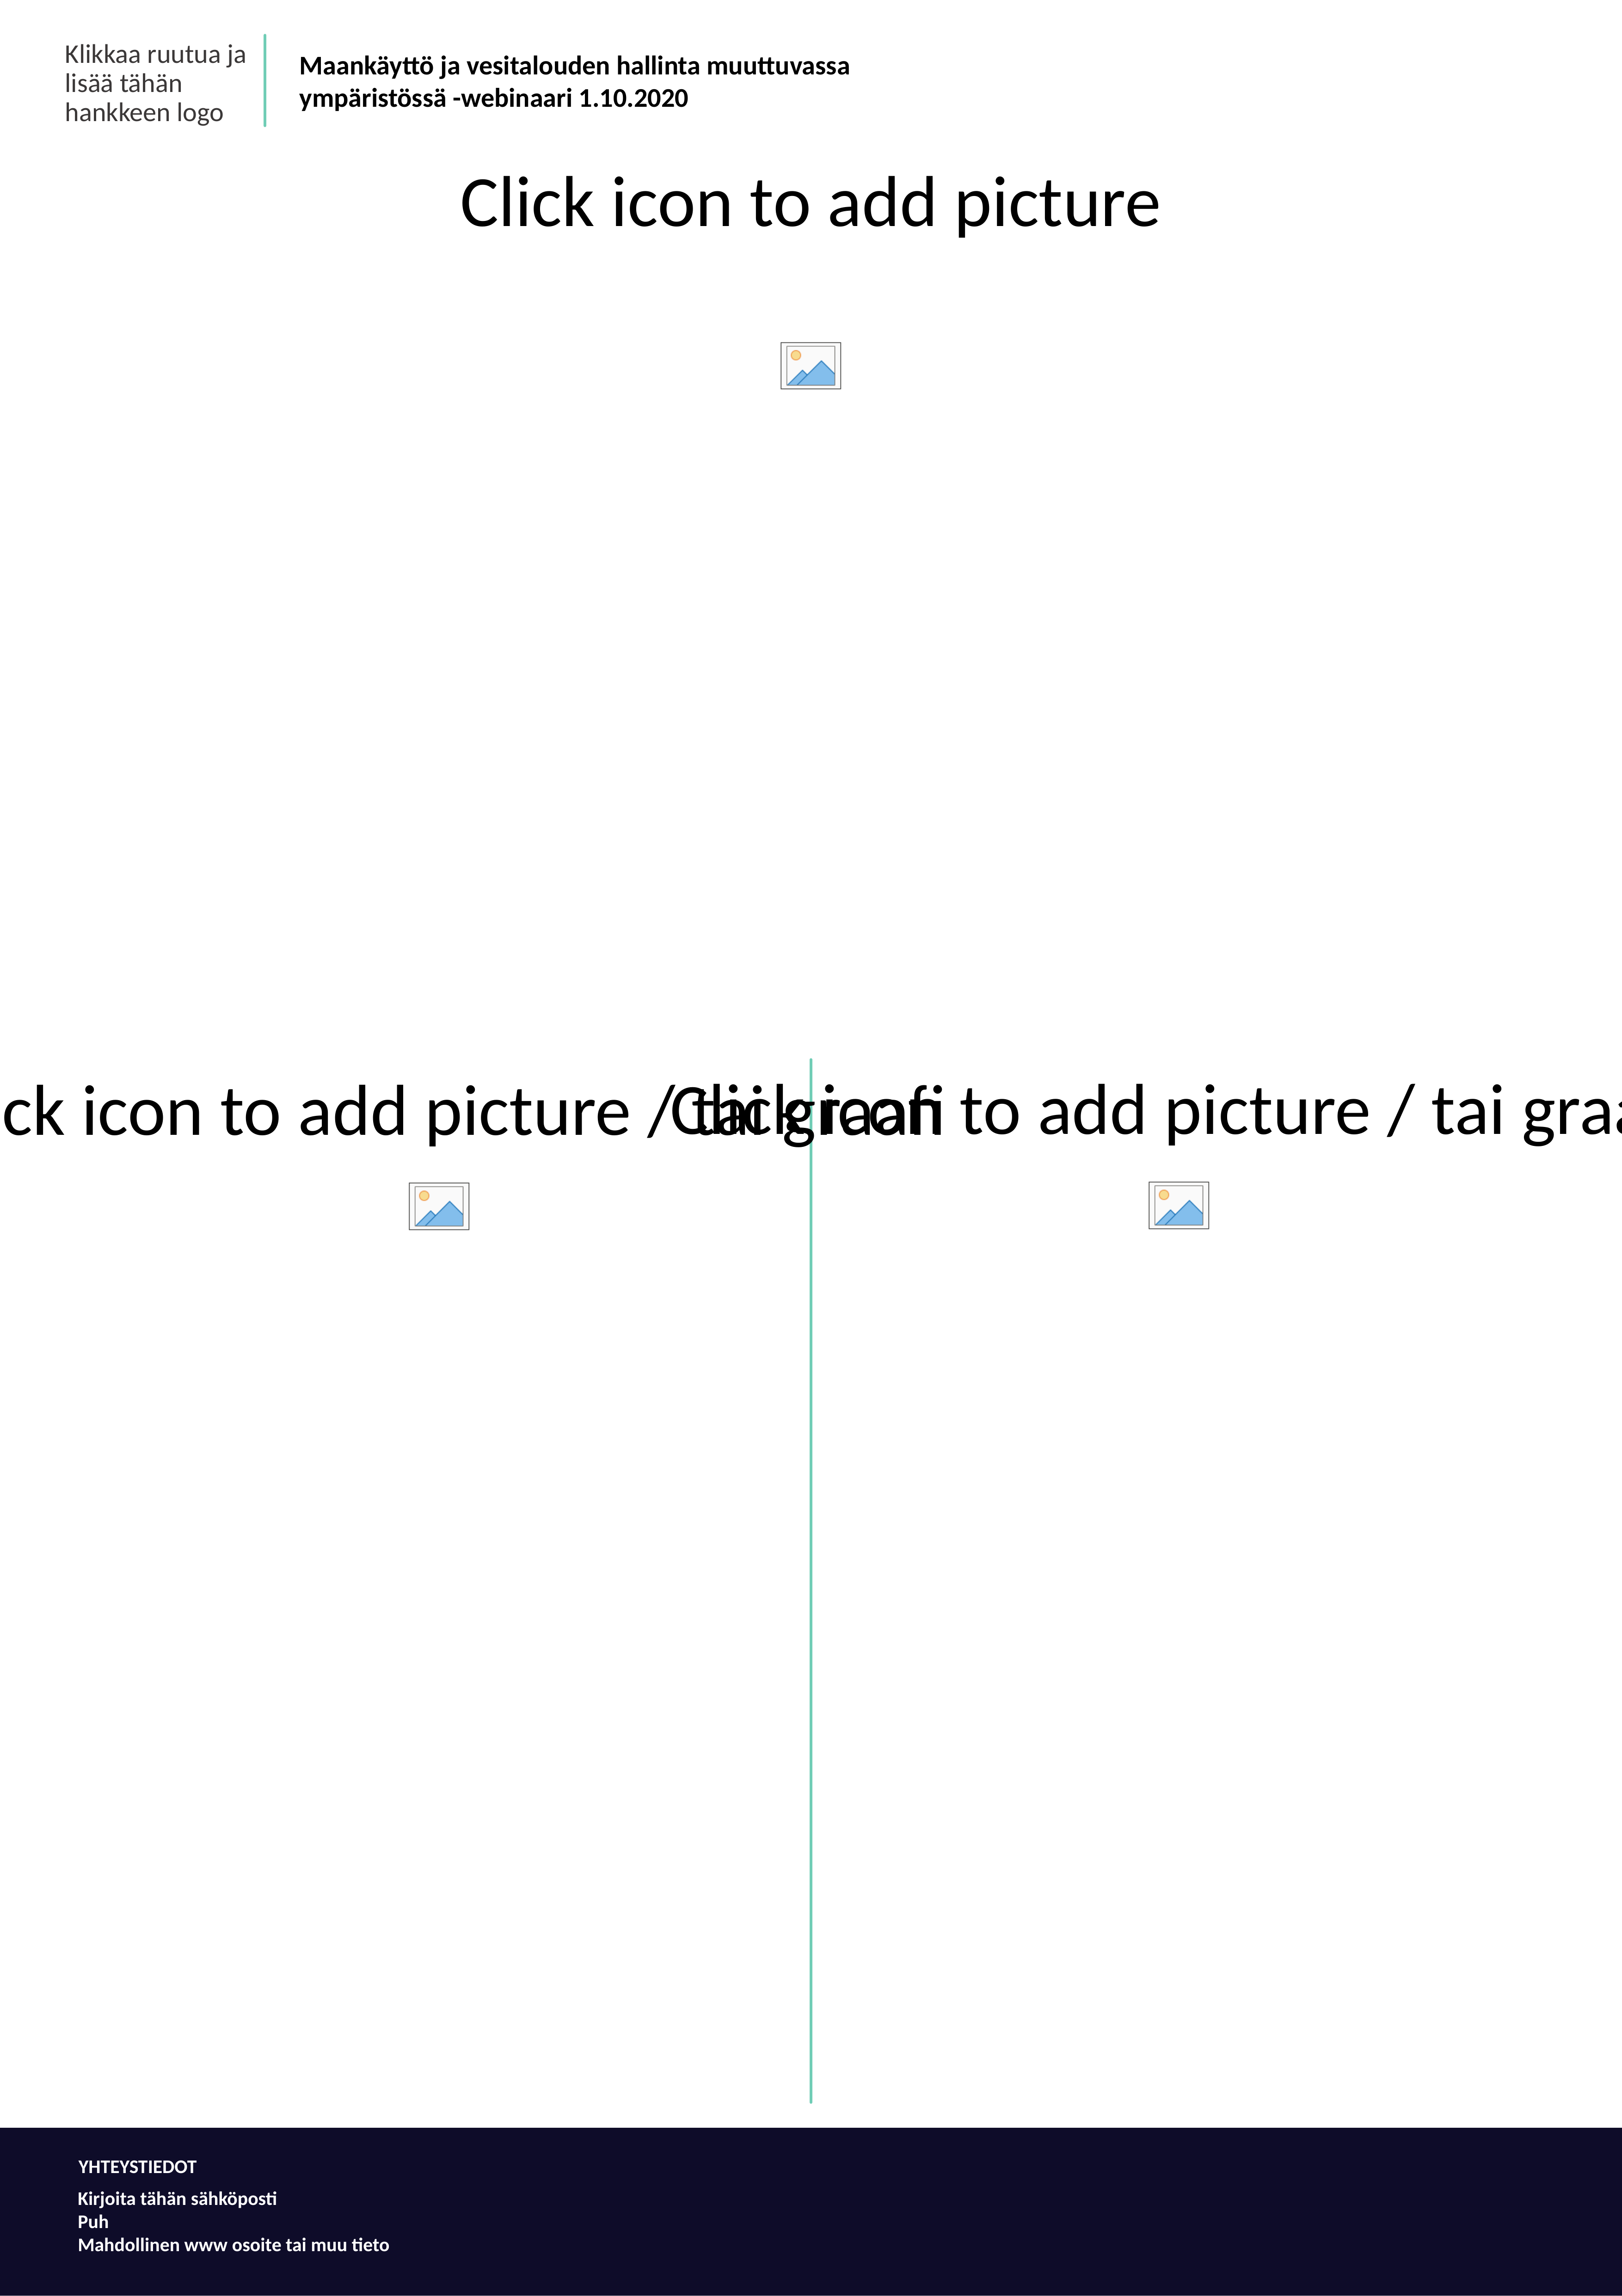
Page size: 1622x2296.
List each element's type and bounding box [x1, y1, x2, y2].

picture [39, 151, 1583, 581]
picture [96, 1059, 782, 1354]
picture [836, 1058, 1522, 1353]
